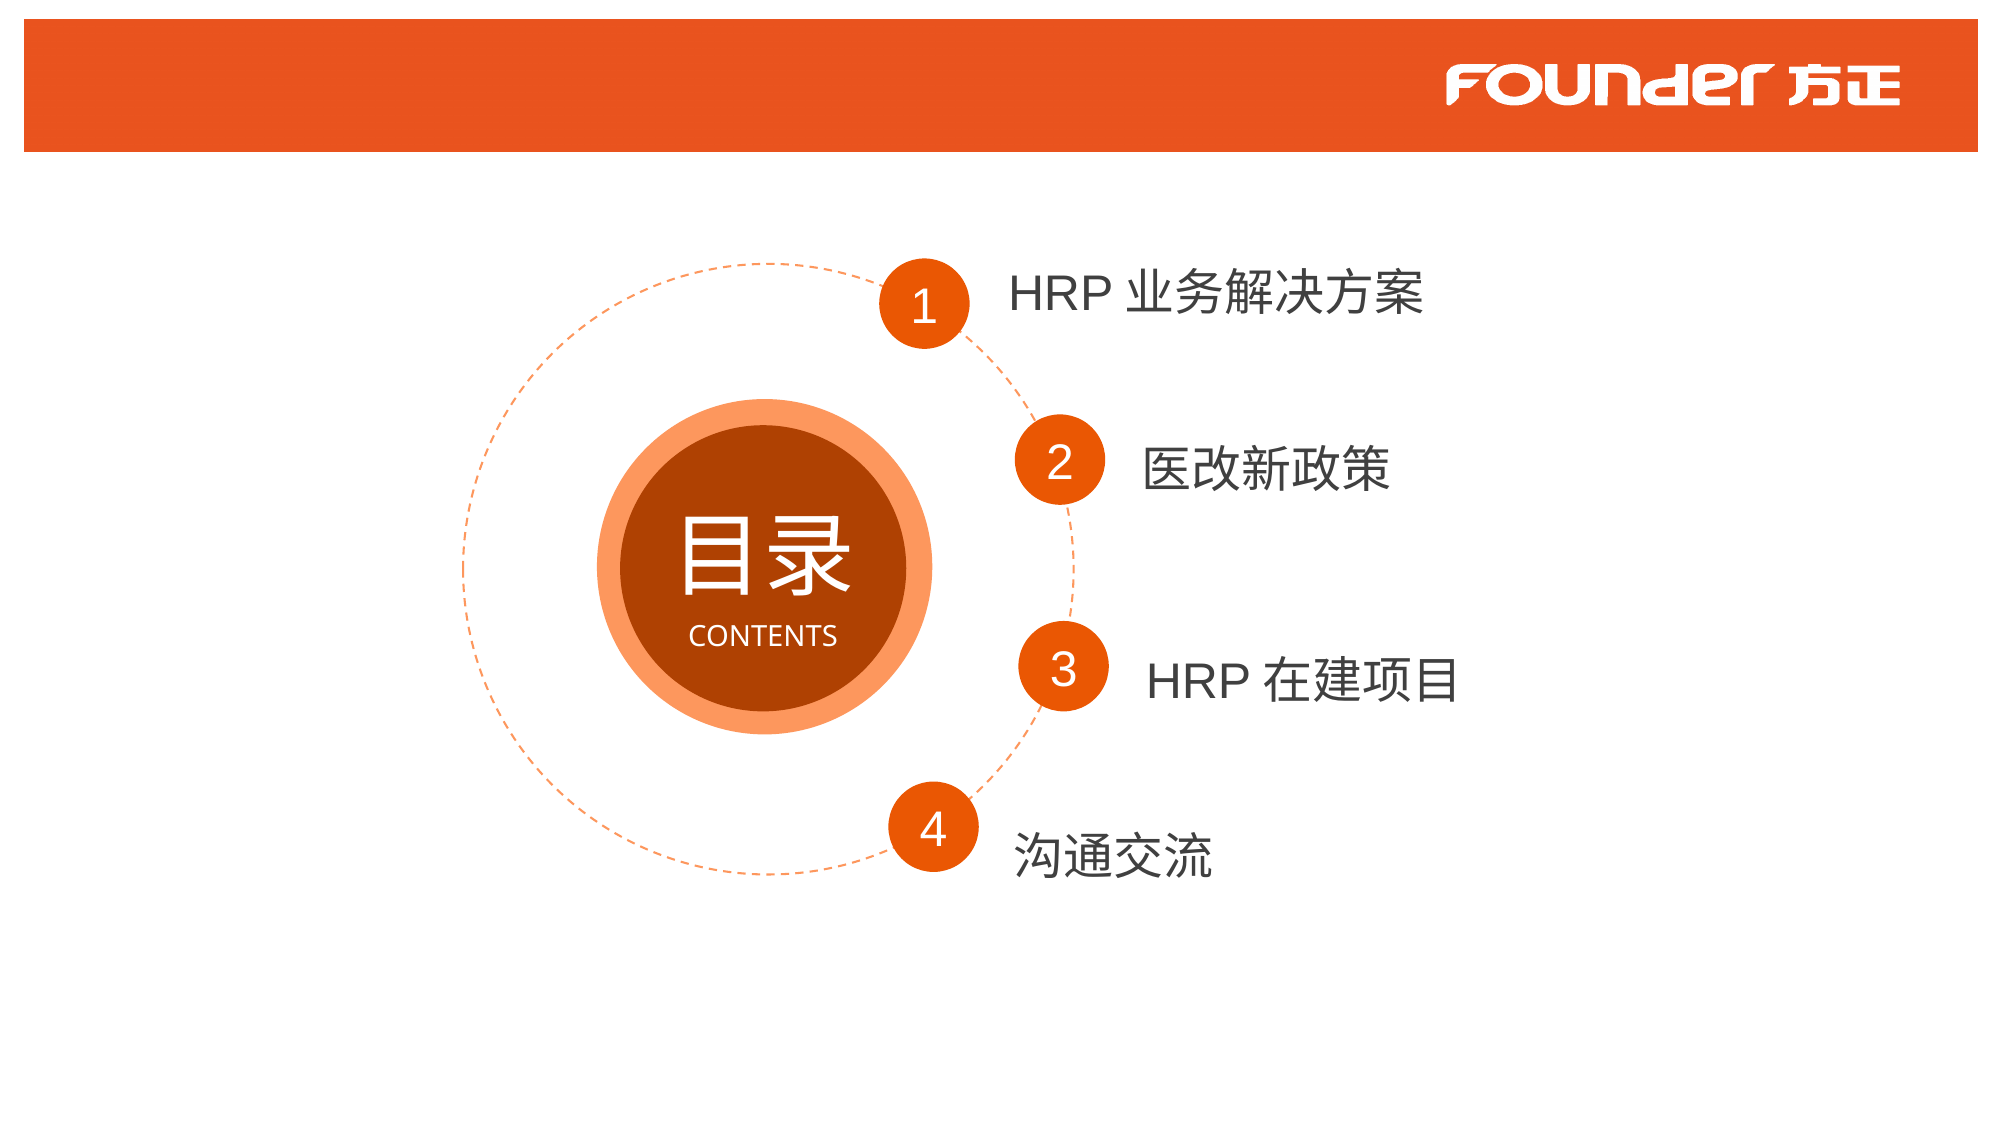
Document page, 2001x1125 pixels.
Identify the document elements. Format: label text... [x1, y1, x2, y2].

text_box 4 [887, 780, 980, 873]
text_box 2 [1013, 413, 1107, 506]
text_box 沟通交流 [1007, 782, 1613, 909]
text_box HRP在建项目 [1140, 606, 1635, 733]
text_box [462, 262, 1075, 876]
text_box 3 [1017, 619, 1110, 713]
text_box HRP业务解决方案 [1002, 218, 1590, 345]
text_box 医改新政策 [1136, 395, 1613, 522]
text_box 目录 CONTENTS [619, 424, 908, 713]
text_box 1 [878, 257, 971, 350]
